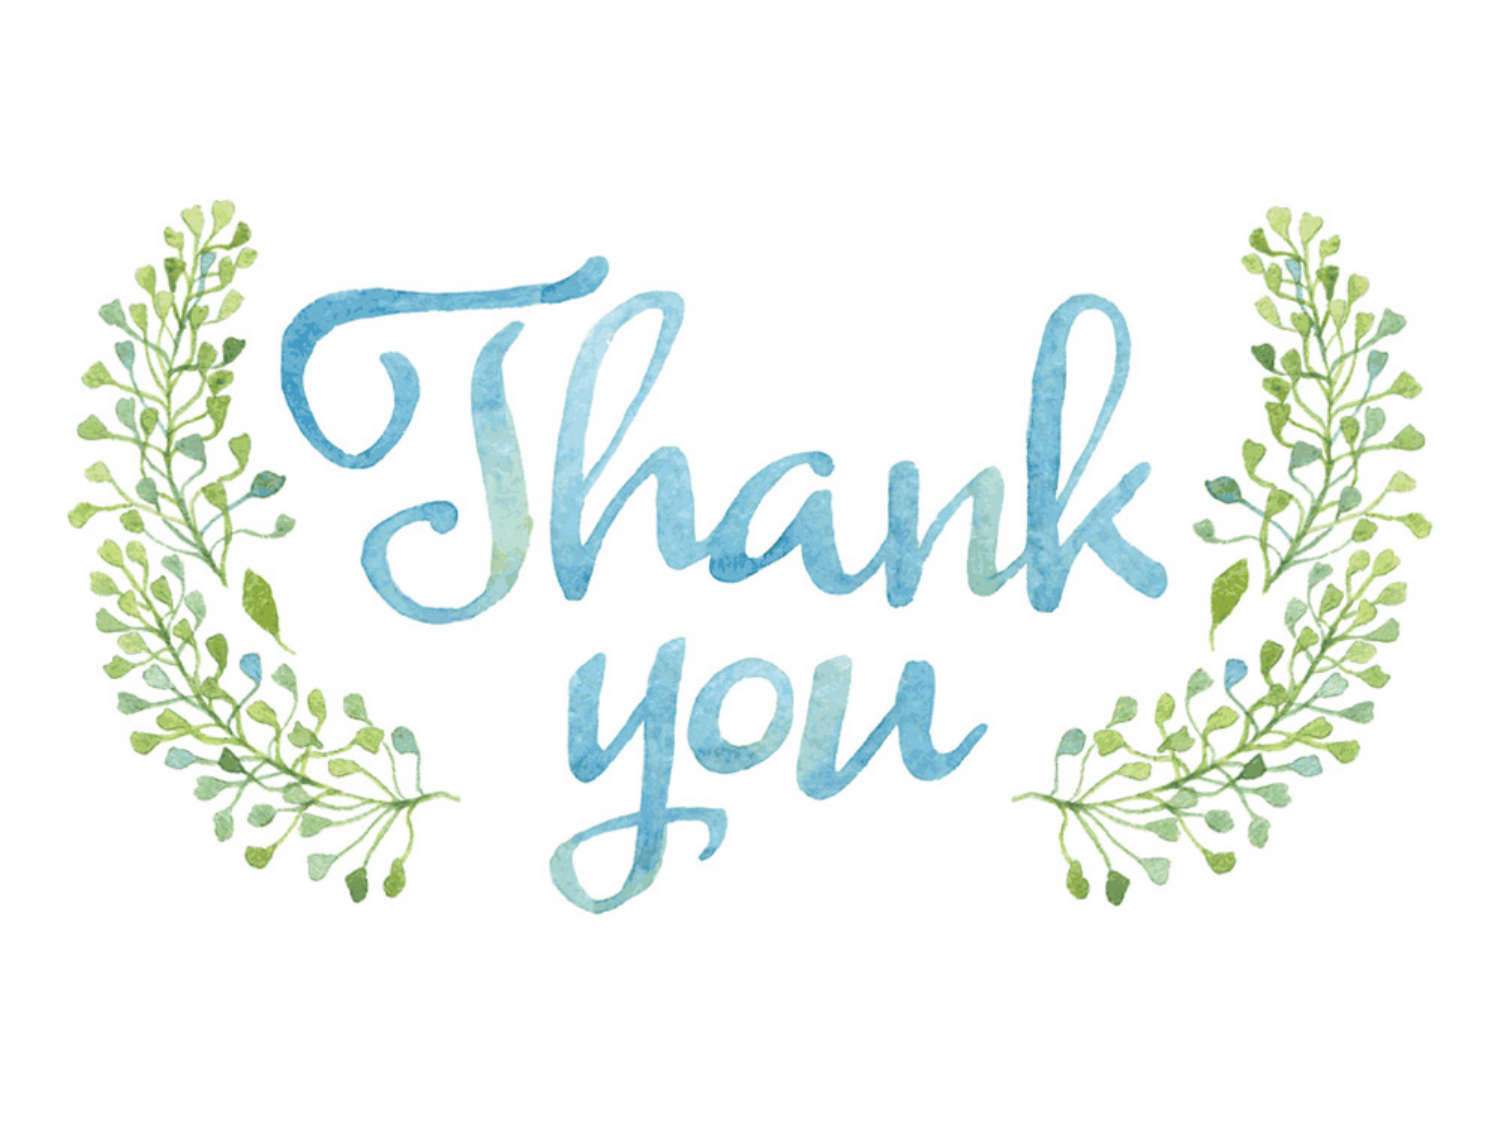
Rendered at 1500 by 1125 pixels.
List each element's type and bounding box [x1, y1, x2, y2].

picture [0, 149, 1500, 976]
